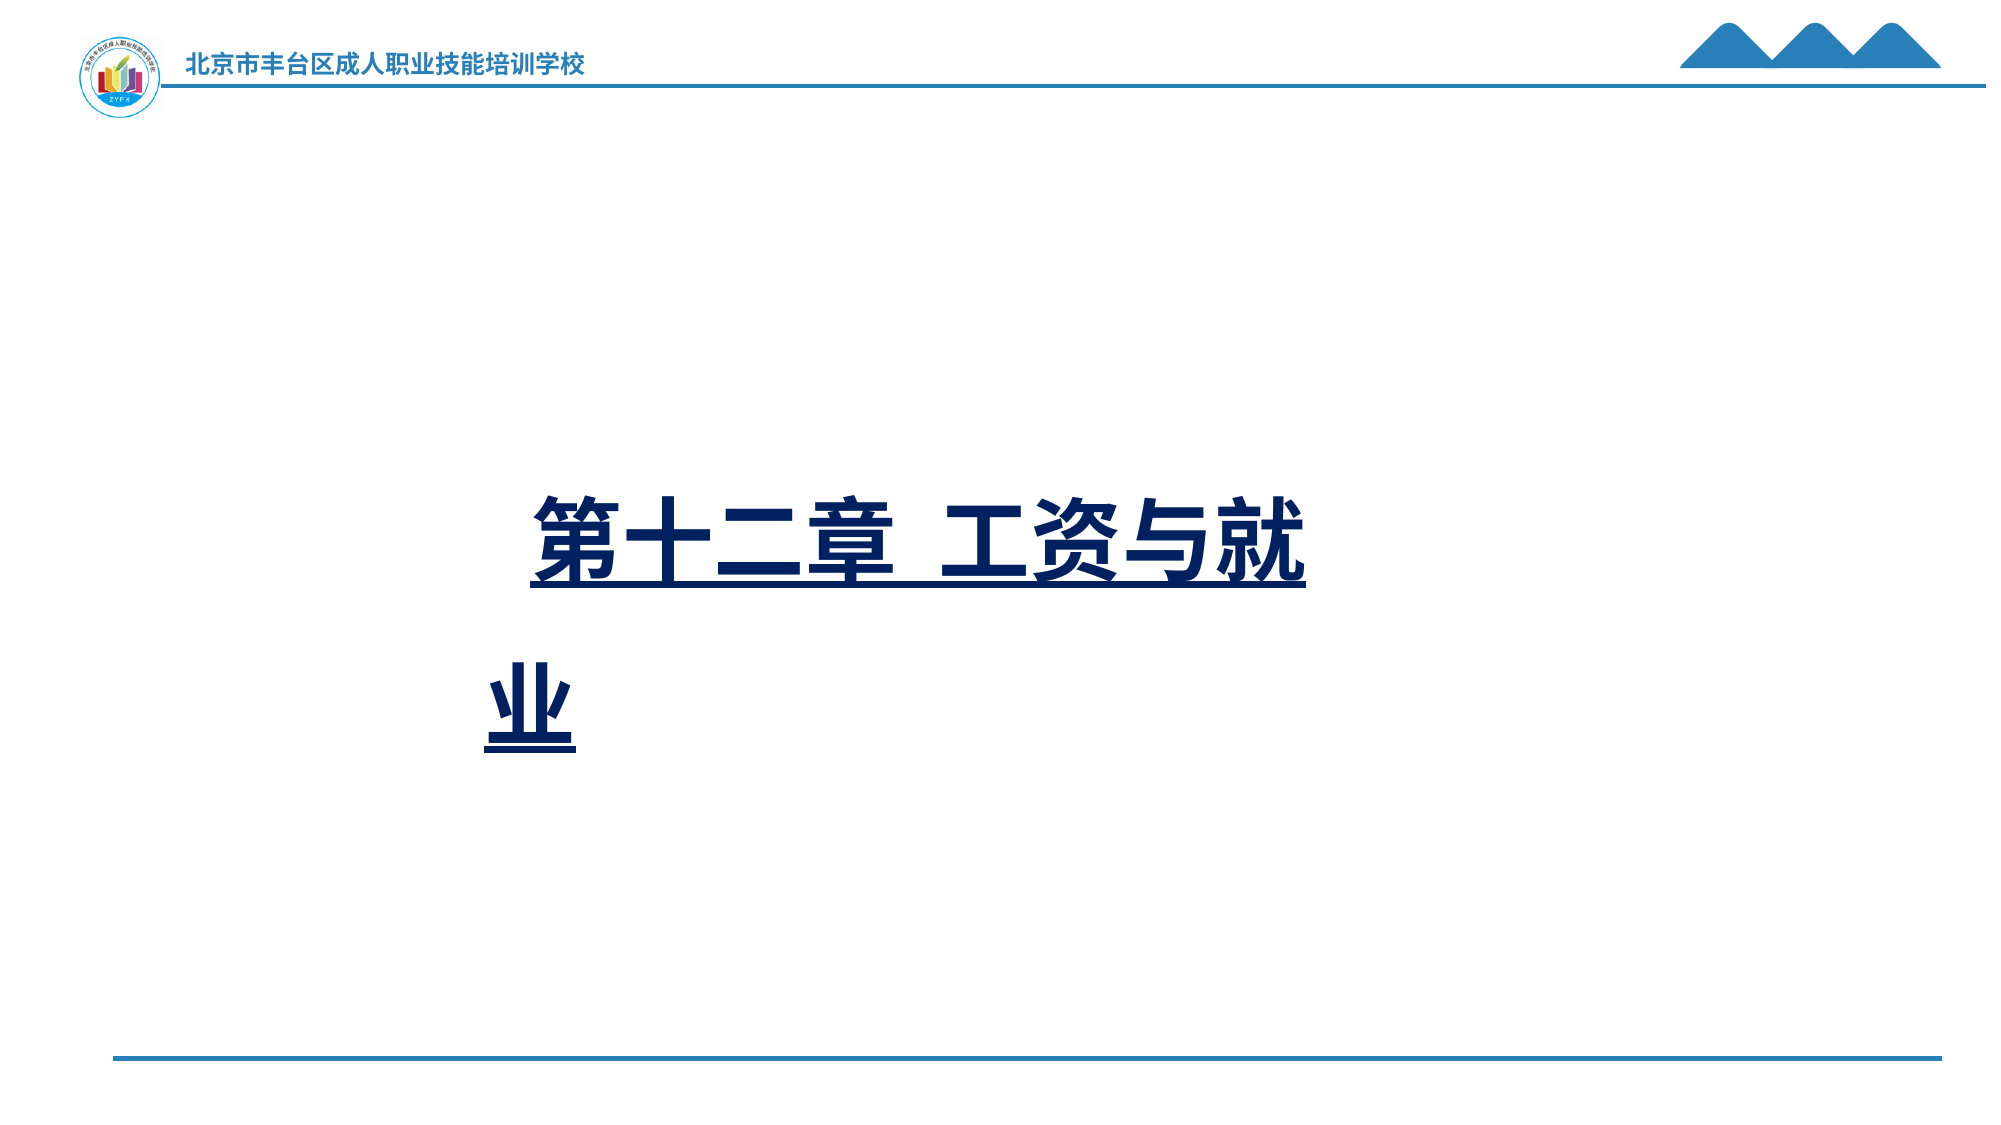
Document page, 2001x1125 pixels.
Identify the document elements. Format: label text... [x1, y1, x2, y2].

text_box [1840, 21, 1944, 70]
picture [79, 36, 161, 118]
text_box 北京市丰台区成人职业技能培训学校 [170, 40, 632, 85]
text_box [1763, 21, 1853, 70]
text_box 第十二章 工资与就业 [469, 420, 1367, 601]
text_box [1677, 21, 1772, 70]
